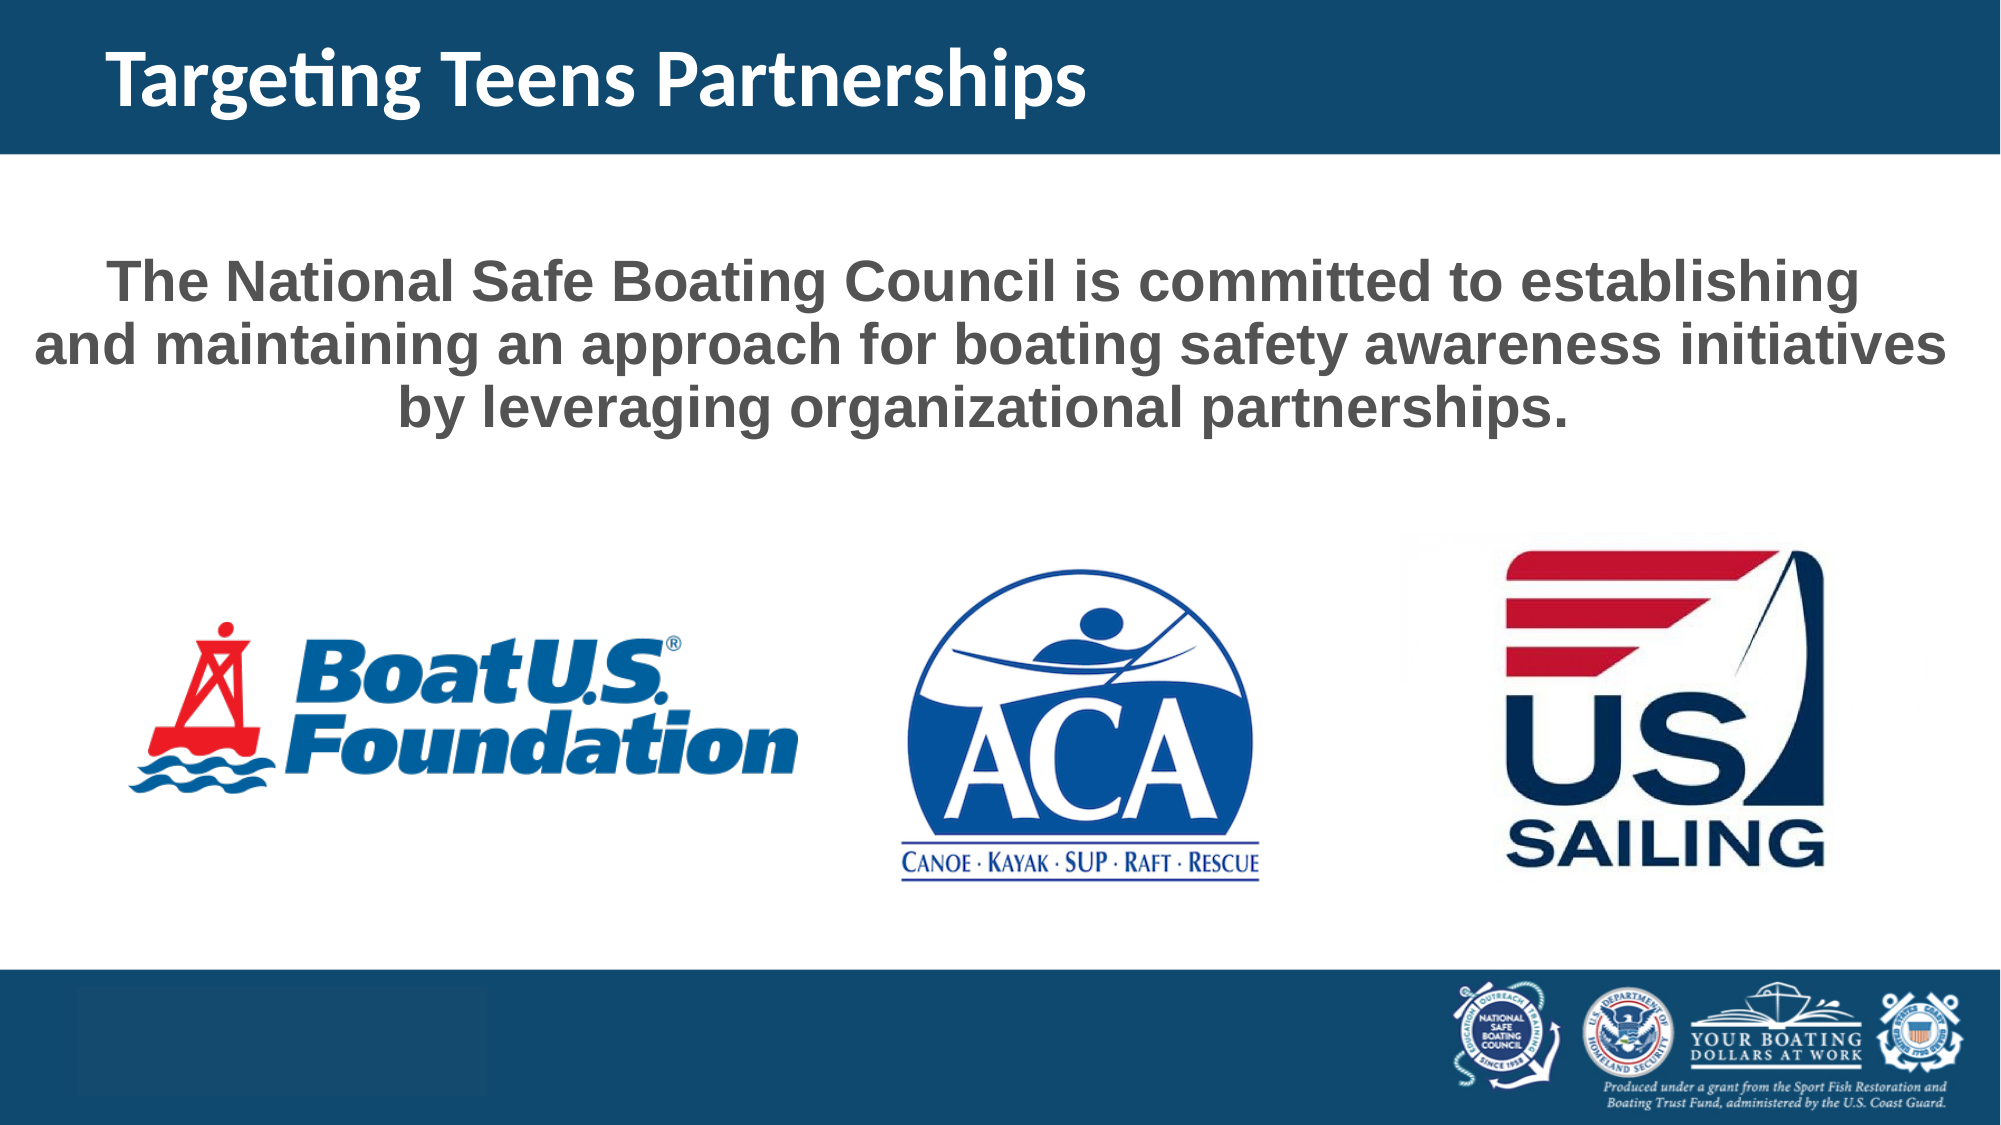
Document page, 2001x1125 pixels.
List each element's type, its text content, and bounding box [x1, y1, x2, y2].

picture [0, 0, 2001, 1125]
list The National Safe Boating Council is committed to establishing and maintaining an approach for boating safety awareness initiatives by leveraging organizational partnerships. [25, 152, 1960, 980]
title Targeting Teens Partnerships [104, 16, 1837, 152]
